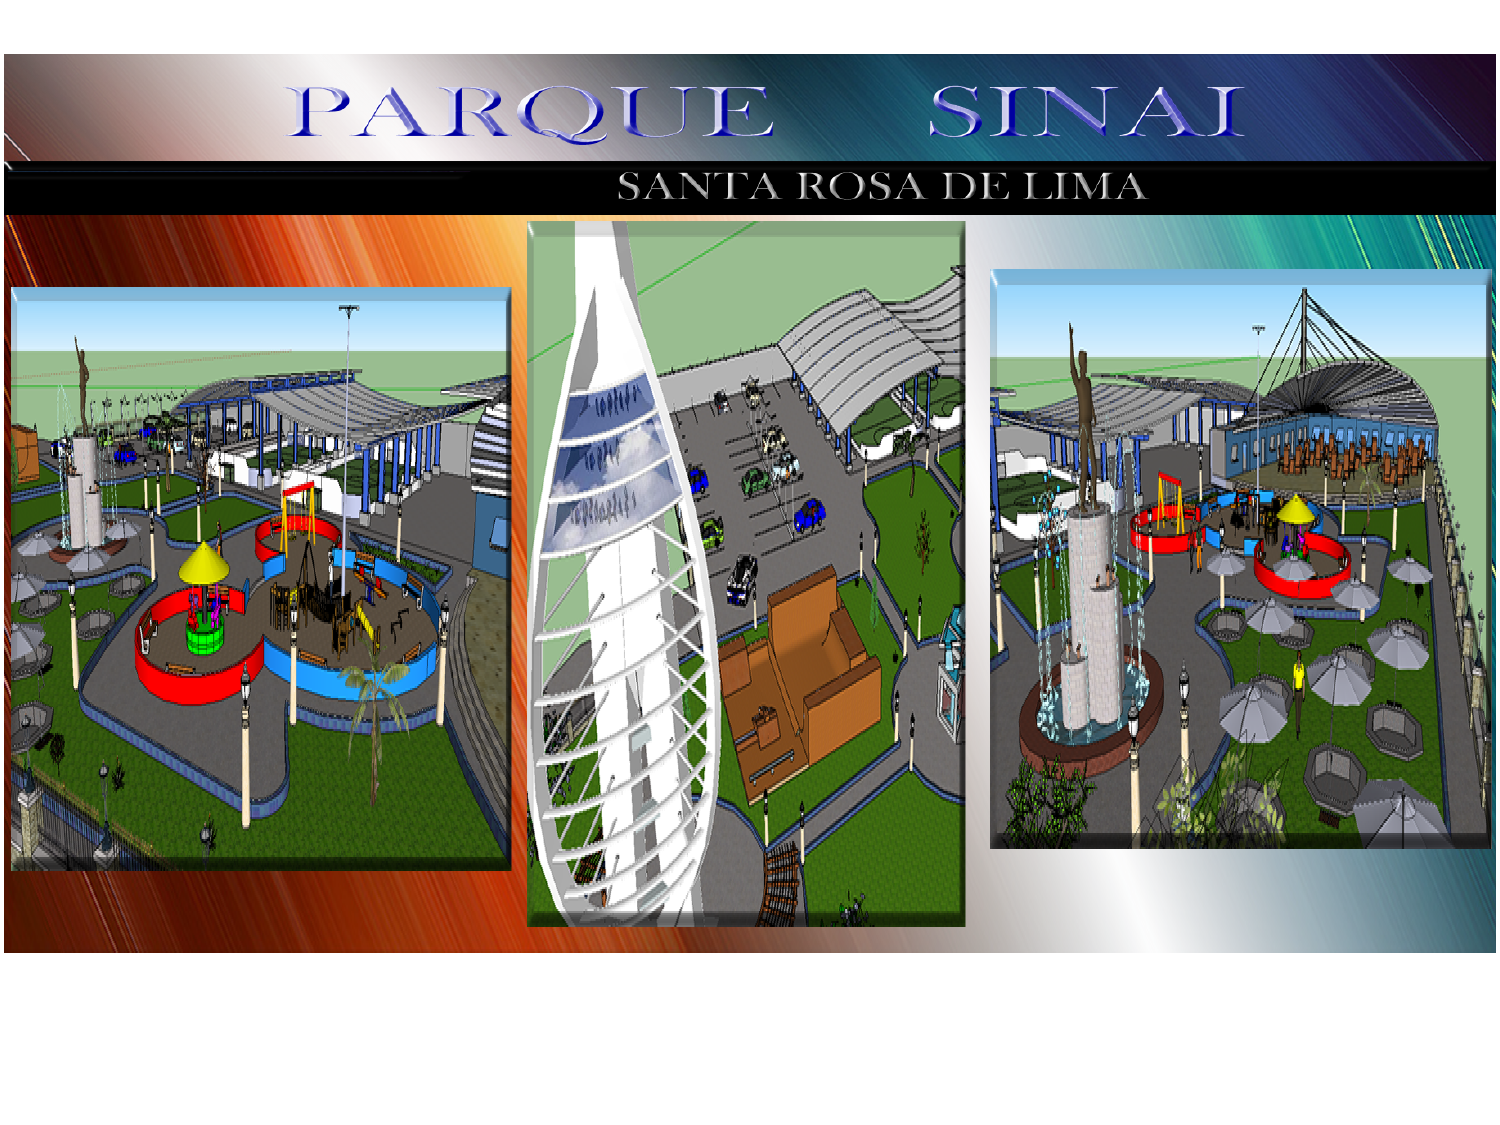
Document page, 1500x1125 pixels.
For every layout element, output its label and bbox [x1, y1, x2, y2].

text_box [4, 54, 1496, 953]
